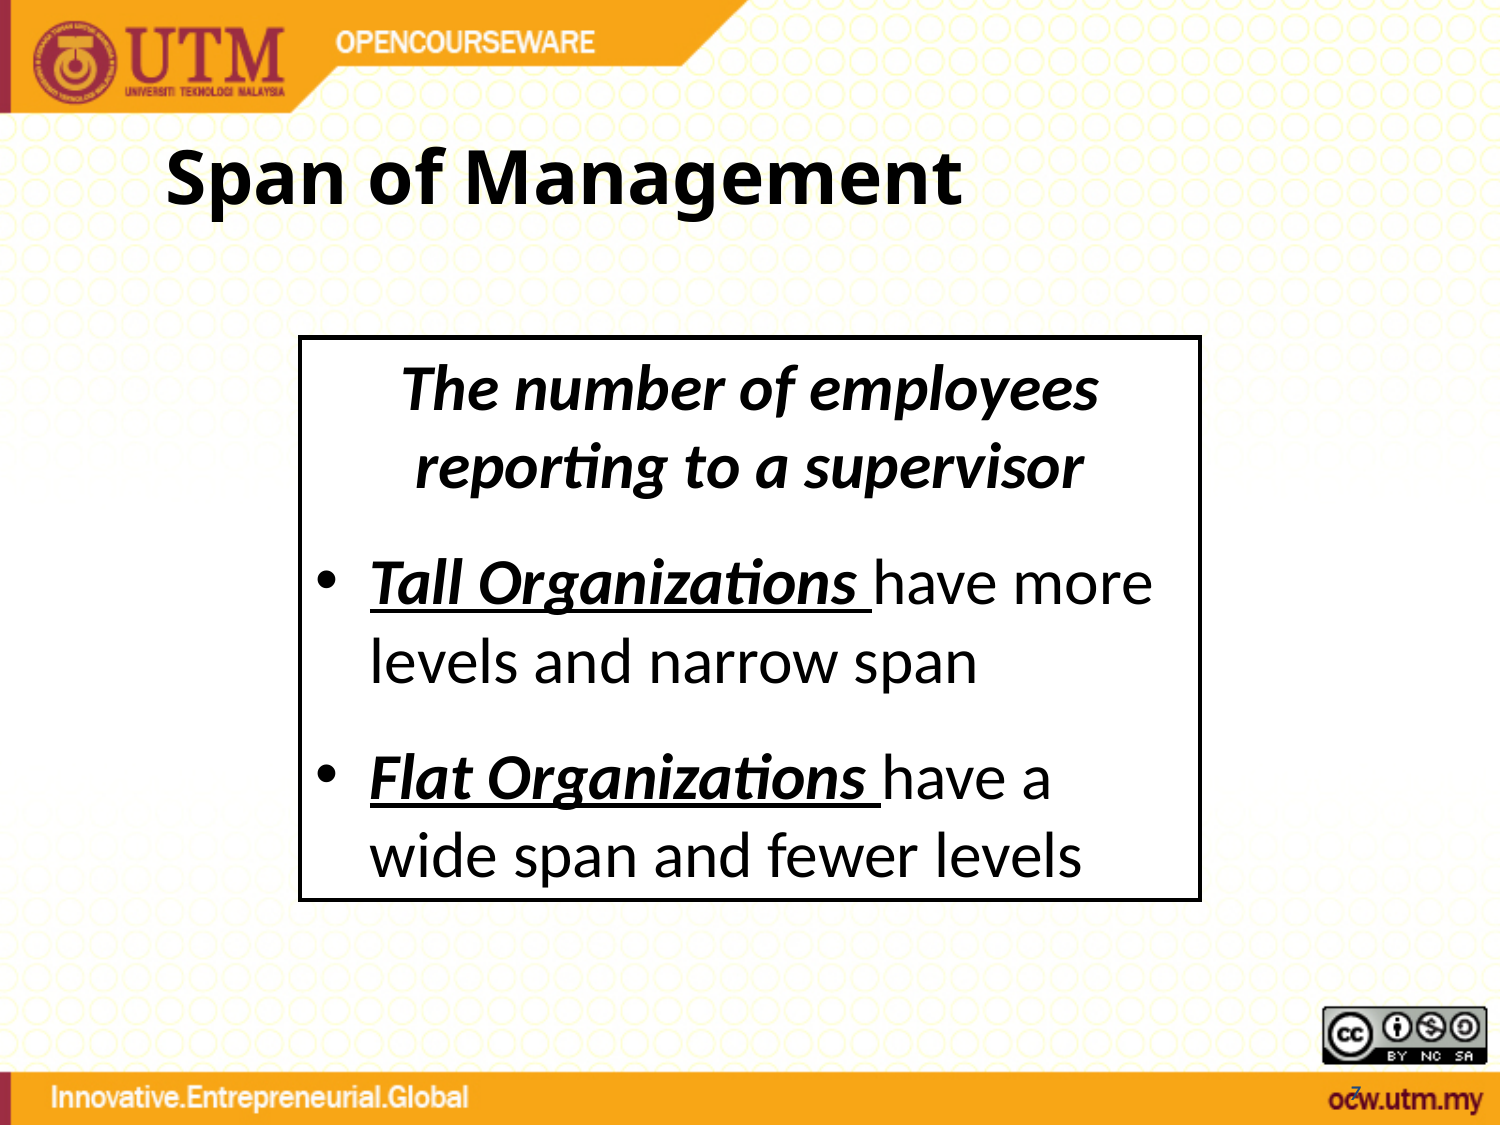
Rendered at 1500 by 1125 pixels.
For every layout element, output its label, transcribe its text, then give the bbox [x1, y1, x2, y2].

title Span of Management [149, 99, 1351, 251]
slide_number 7 [1025, 1062, 1375, 1123]
list The number of employees reporting to a supervisor Tall Organizations have more levels and narrow span Flat Organizations have a wide span and fewer levels [298, 335, 1202, 902]
picture [0, 0, 1500, 1125]
